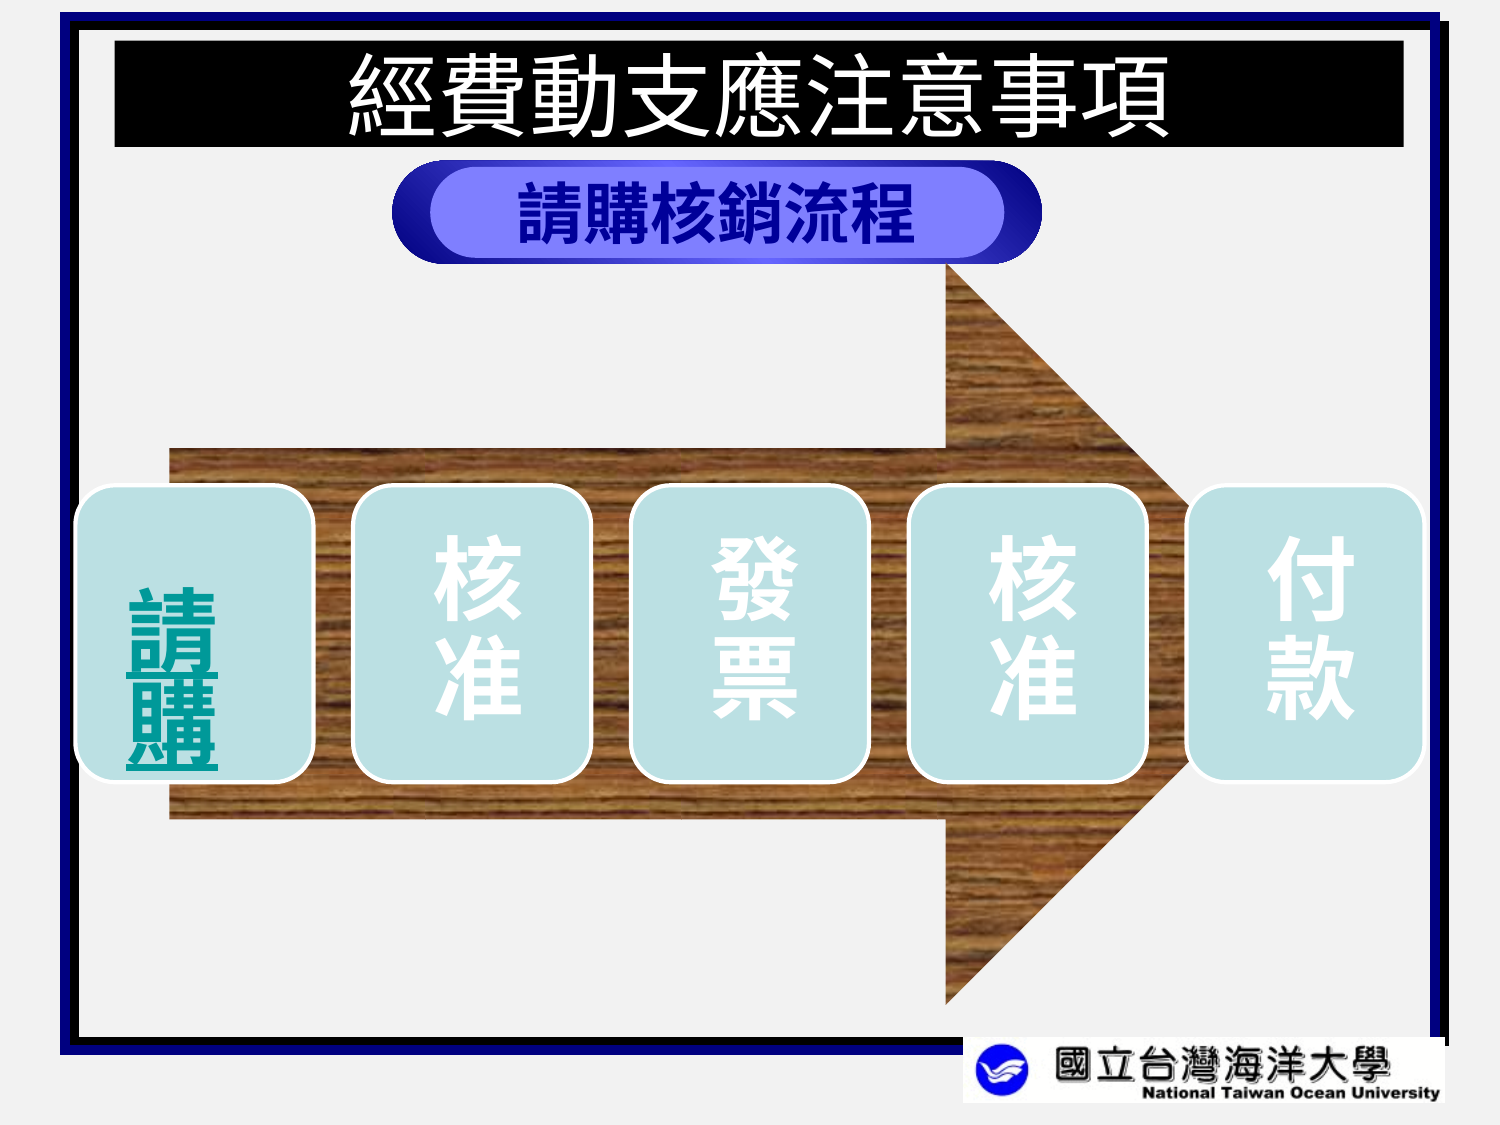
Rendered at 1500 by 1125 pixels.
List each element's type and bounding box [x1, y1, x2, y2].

text_box [64, 16, 1435, 1051]
list [74, 262, 1426, 1006]
text_box [1435, 25, 1445, 1036]
picture [963, 1037, 1445, 1103]
text_box [392, 160, 1043, 260]
